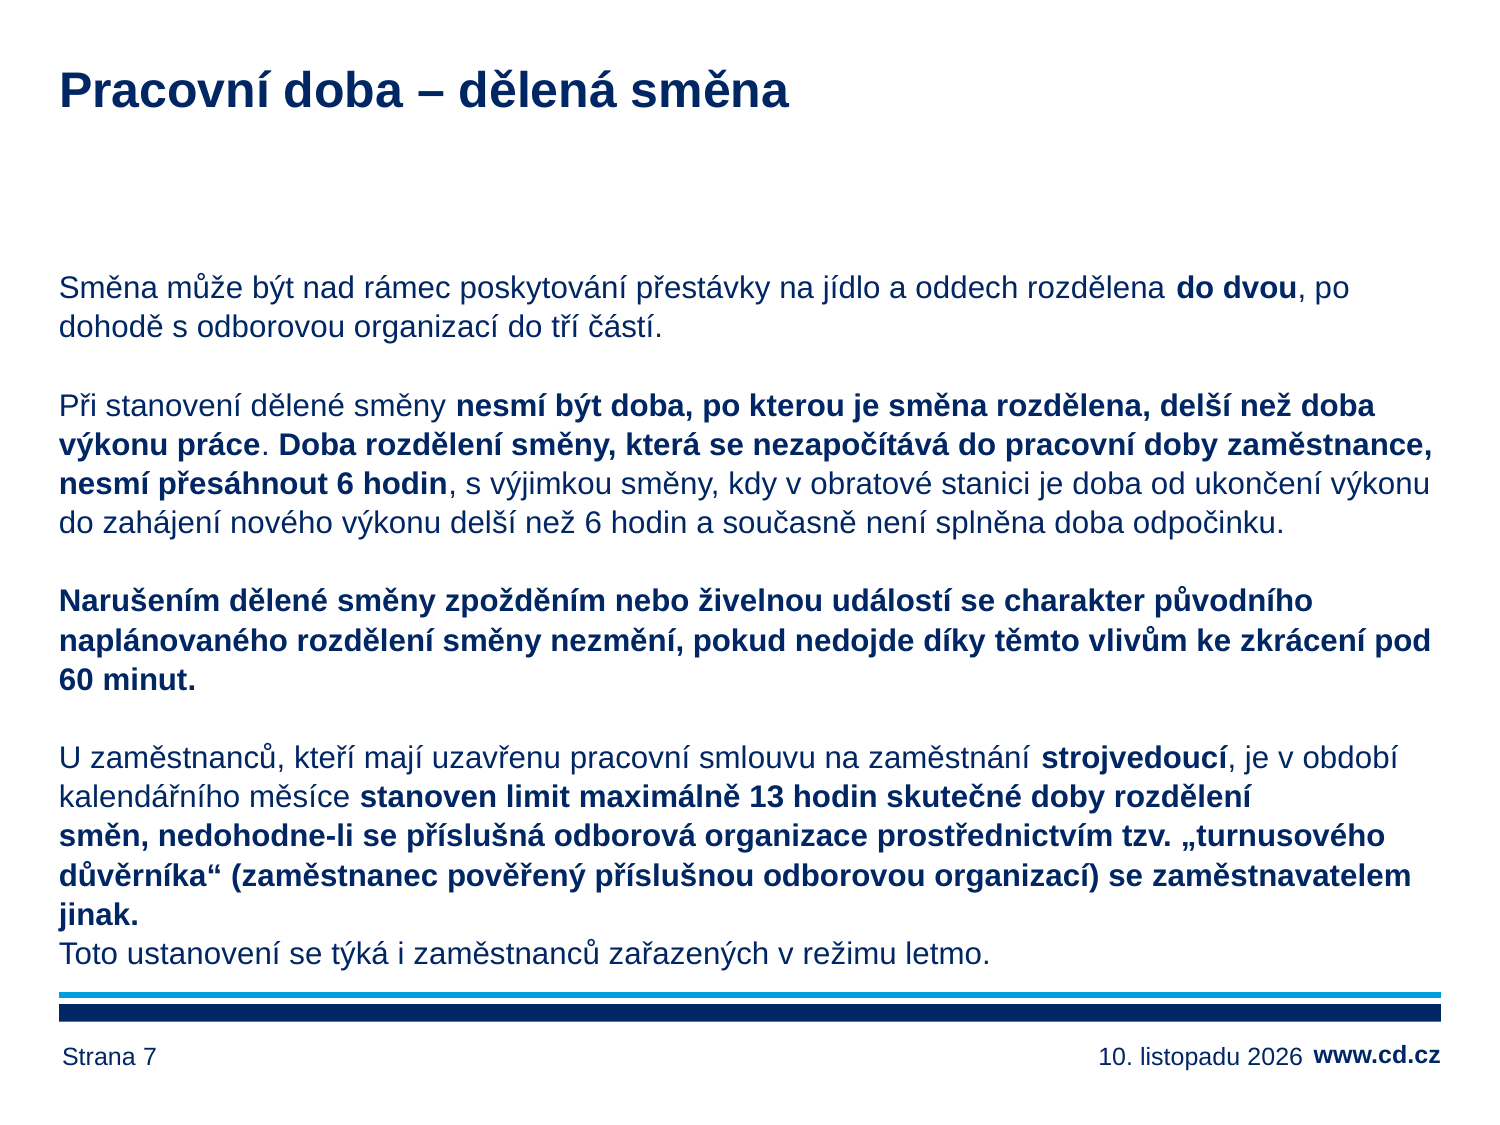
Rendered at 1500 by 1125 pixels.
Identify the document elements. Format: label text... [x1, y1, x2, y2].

slide_number 14. března 2024 [1009, 1011, 1304, 1071]
slide_number Strana 7 [62, 1011, 246, 1071]
title Pracovní doba – dělená směna [59, 59, 1441, 126]
list Směna může být nad rámec poskytování přestávky na jídlo a oddech rozdělena do dvou, po dohodě s odborovou organizací do tří částí. Při stanovení dělené směny nesmí být doba, po kterou je směna rozdělena, delší než doba výkonu práce. Doba rozdělení směny, která se nezapočítává do pracovní doby zaměstnance, nesmí přesáhnout 6 hodin, s výjimkou směny, kdy v obratové stanici je doba od ukončení výkonu do zahájení nového výkonu delší než 6 hodin a současně není splněna doba odpočinku. Narušením dělené směny zpožděním nebo živelnou událostí se charakter původního naplánovaného rozdělení směny nezmění, pokud nedojde díky těmto vlivům ke zkrácení pod 60 minut. U zaměstnanců, kteří mají uzavřenu pracovní smlouvu na zaměstnání strojvedoucí, je v období kalendářního měsíce stanoven limit maximálně 13 hodin skutečné doby rozdělení směn, nedohodne-li se příslušná odborová organizace prostřednictvím tzv. „turnusového důvěrníka“ (zaměstnanec pověřený příslušnou odborovou organizací) se zaměstnavatelem jinak. Toto ustanovení se týká i zaměstnanců zařazených v režimu letmo. [59, 265, 1441, 974]
